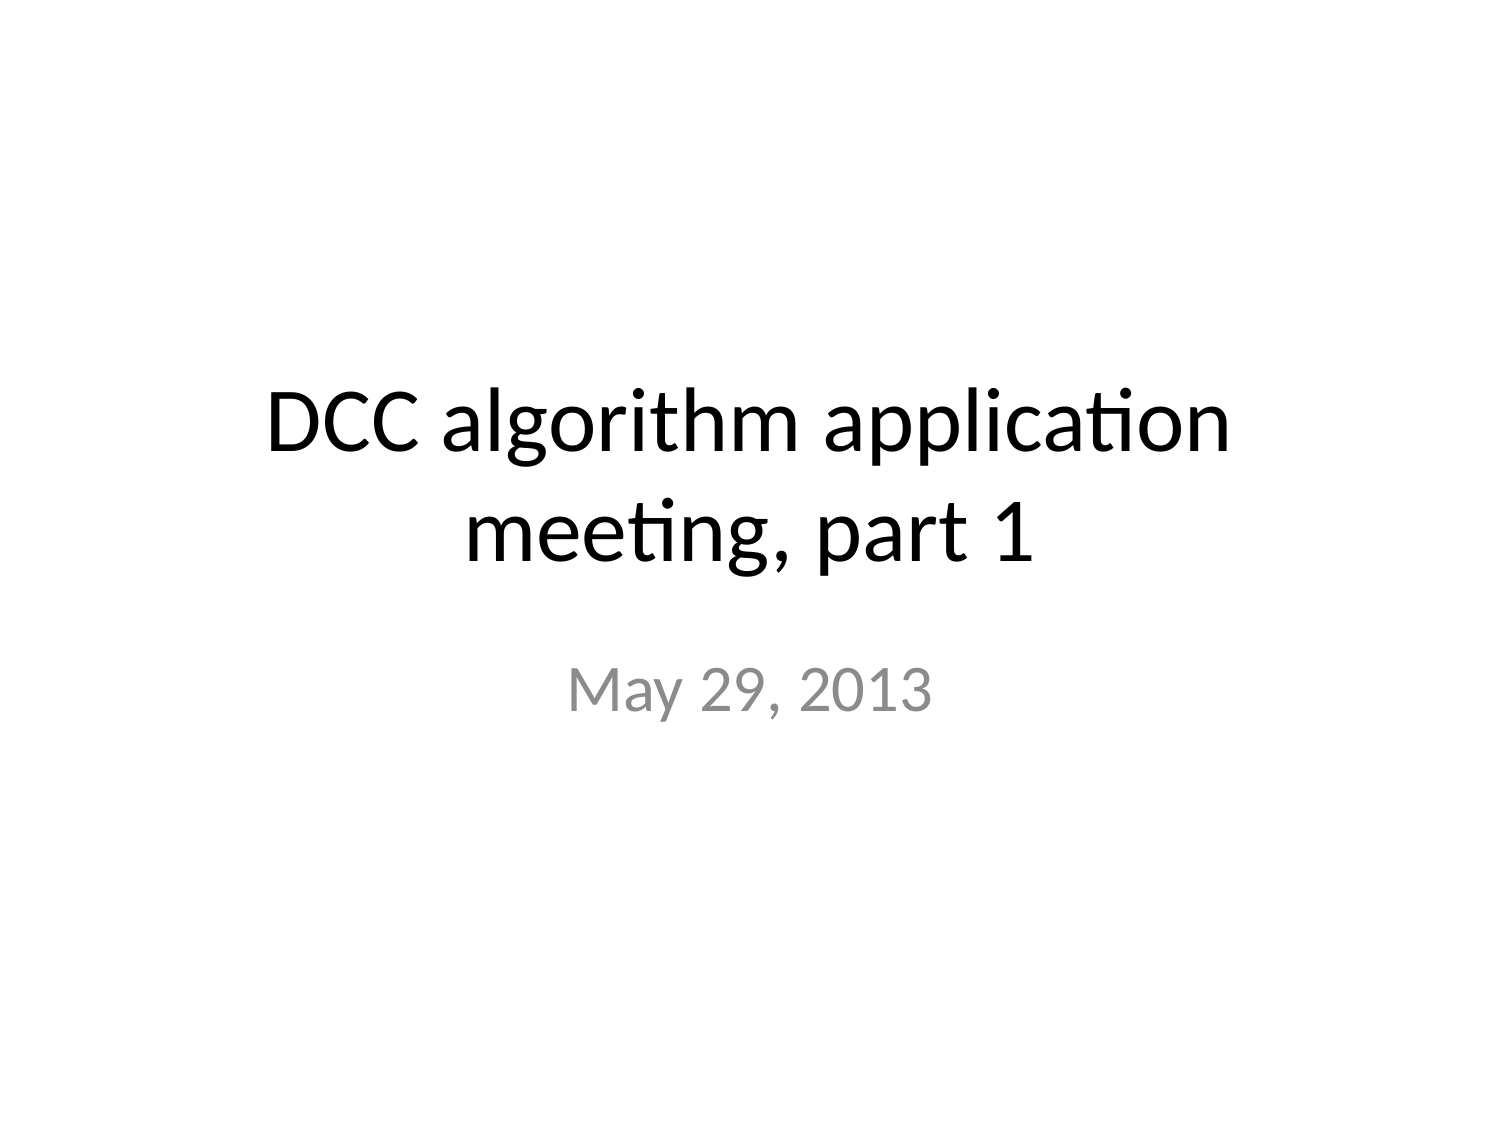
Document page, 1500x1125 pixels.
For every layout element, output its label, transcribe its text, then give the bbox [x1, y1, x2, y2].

title DCC algorithm application meeting, part 1 [112, 349, 1388, 591]
subtitle May 29, 2013 [225, 637, 1275, 925]
